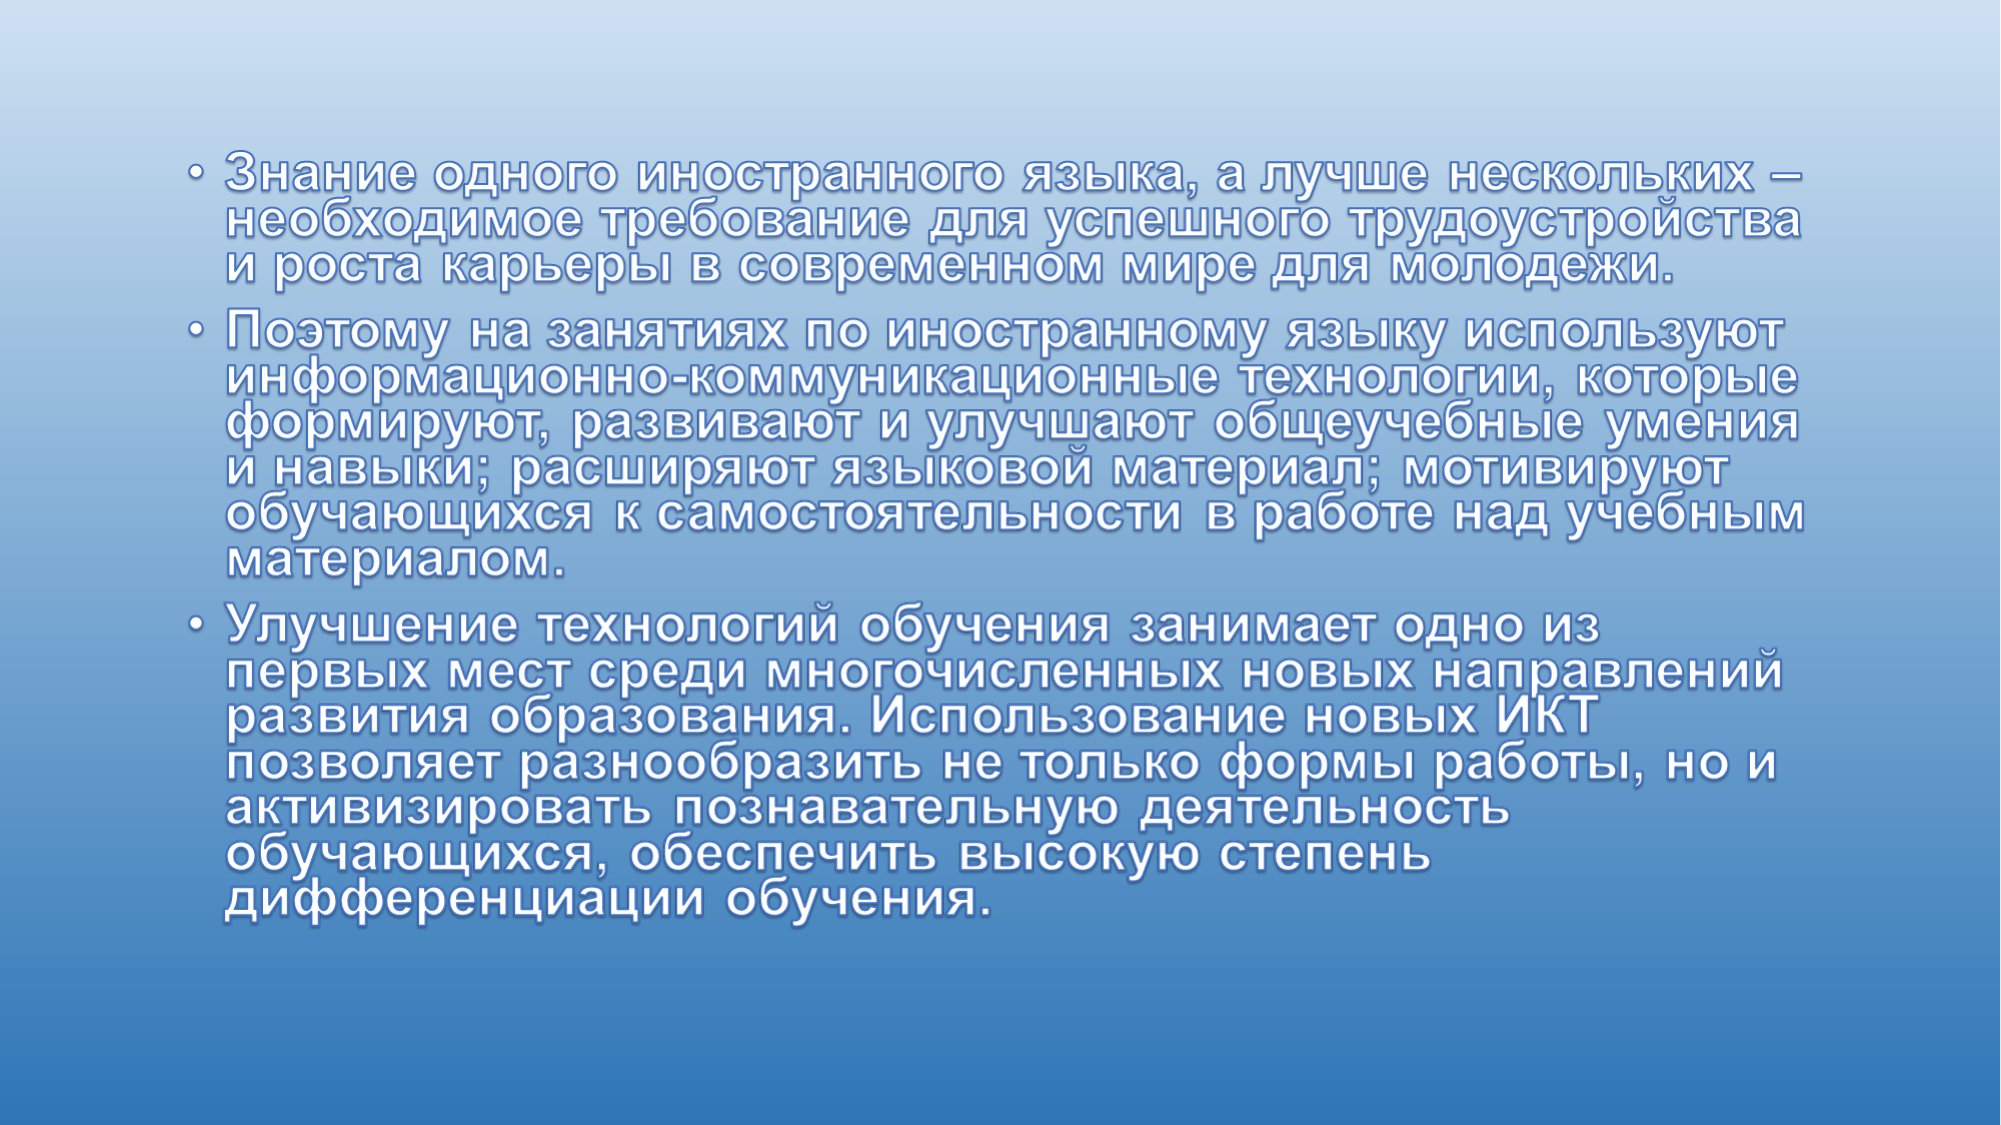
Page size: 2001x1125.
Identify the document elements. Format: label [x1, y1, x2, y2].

picture [171, 148, 1836, 992]
